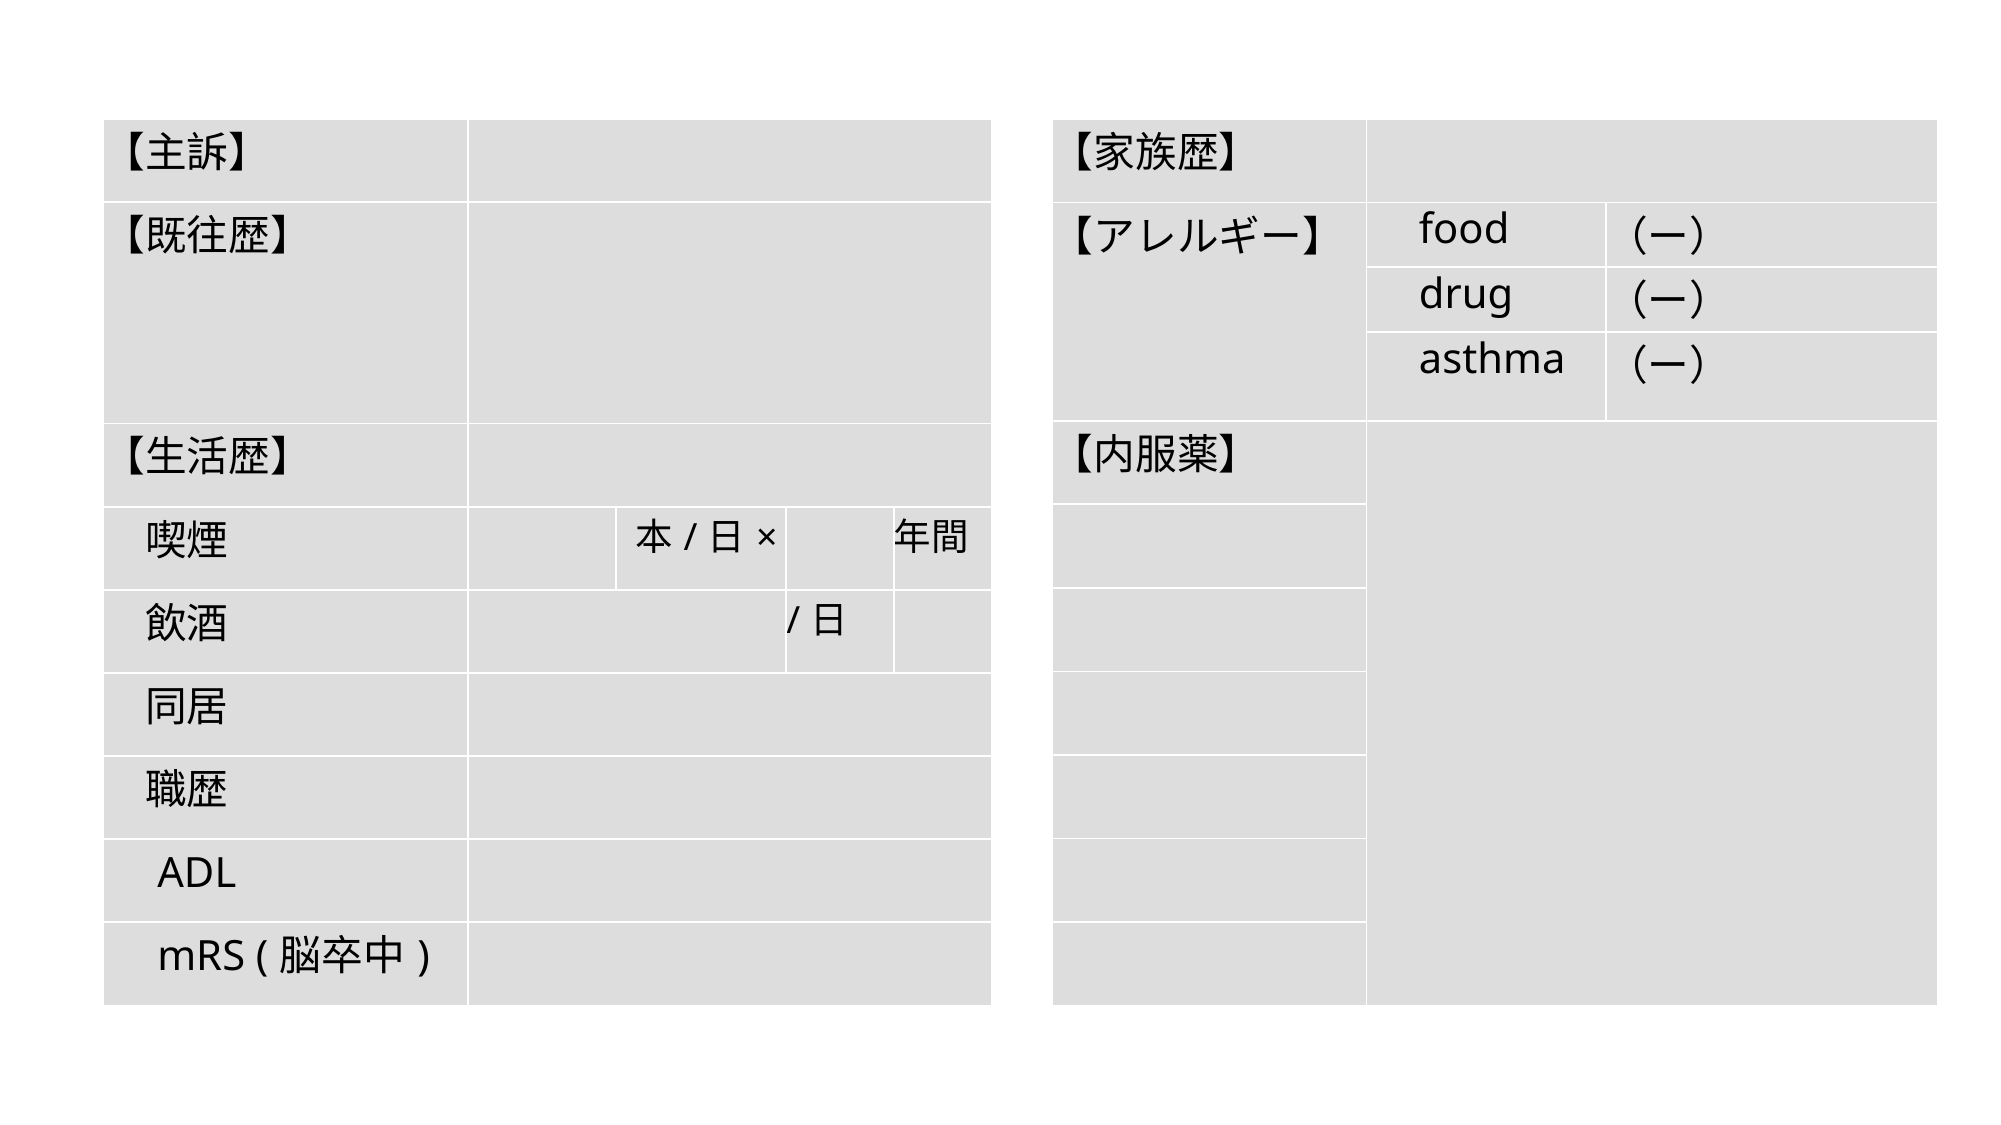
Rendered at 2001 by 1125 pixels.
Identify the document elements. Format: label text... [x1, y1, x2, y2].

table_cell [1053, 672, 1366, 754]
table_cell （ー） [1607, 268, 1937, 331]
table_cell [895, 591, 991, 672]
table_cell [1053, 589, 1366, 671]
table_cell [469, 674, 991, 755]
table_cell [787, 508, 893, 589]
table_cell [1053, 756, 1366, 838]
table_cell ADL [104, 840, 467, 921]
table_cell 本/日× [617, 508, 785, 589]
table_header [1367, 120, 1937, 202]
table_cell 飲酒 [104, 591, 467, 672]
table_cell food [1367, 203, 1605, 266]
table_cell 年間 [895, 508, 991, 589]
table_cell 【内服薬】 [1053, 422, 1366, 503]
table_cell asthma [1367, 333, 1605, 420]
table_cell drug [1367, 268, 1605, 331]
table_cell [469, 591, 785, 672]
table_cell [1367, 422, 1937, 1005]
table_cell 【アレルギー】 [1053, 203, 1366, 420]
table_cell mRS (脳卒中) [104, 923, 467, 1005]
table_header 【主訴】 [104, 120, 467, 201]
table_cell [469, 203, 991, 423]
table_cell 【既往歴】 [104, 203, 467, 423]
table_cell [469, 923, 991, 1005]
table_cell [469, 508, 615, 589]
table_cell 喫煙 [104, 508, 467, 589]
table_cell [1053, 505, 1366, 587]
table_cell 同居 [104, 674, 467, 755]
table_cell [469, 757, 991, 838]
table_cell （ー） [1607, 203, 1937, 266]
table_cell [469, 424, 991, 506]
table_cell 職歴 [104, 757, 467, 838]
table_cell /日 [787, 591, 893, 672]
table_cell [469, 840, 991, 921]
table_cell （ー） [1607, 333, 1937, 420]
table_cell [1053, 839, 1366, 921]
table_cell 【生活歴】 [104, 424, 467, 506]
table_header 【家族歴】 [1053, 120, 1366, 202]
table_cell [1053, 923, 1366, 1005]
table_header [469, 120, 991, 201]
